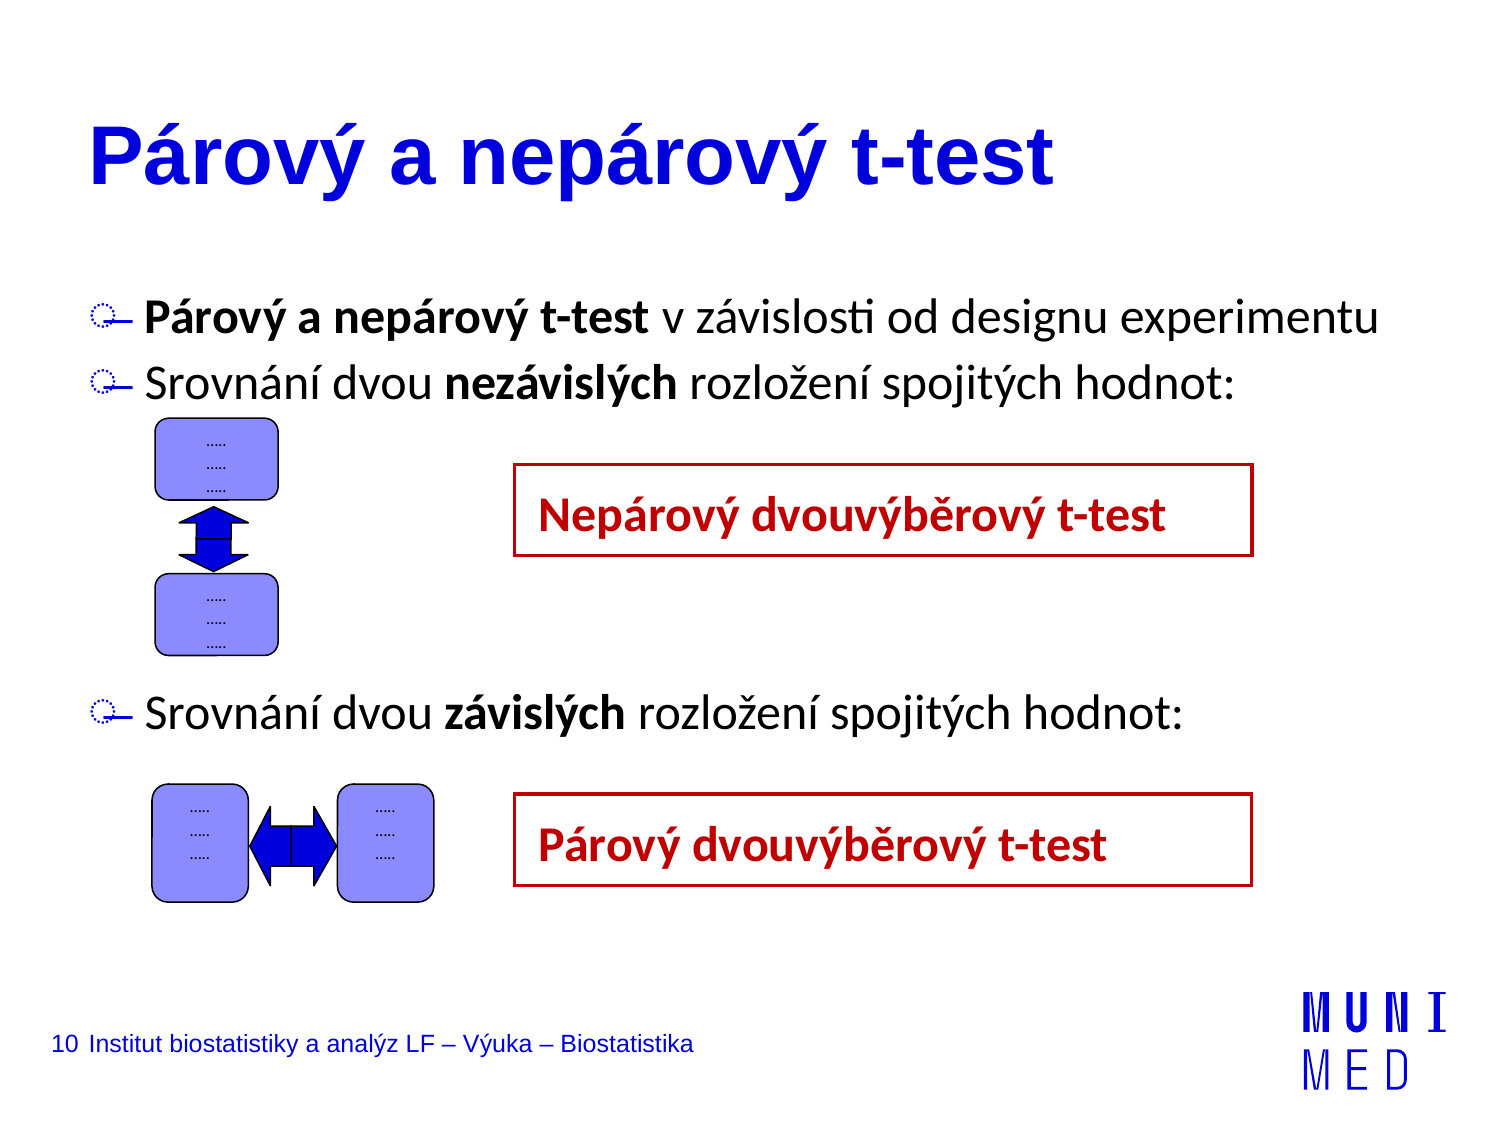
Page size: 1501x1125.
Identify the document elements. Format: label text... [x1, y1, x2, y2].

list Párový a nepárový t-test v závislosti od designu experimentu Srovnání dvou nezávislých rozložení spojitých hodnot: Nepárový dvouvýběrový t-test Srovnání dvou závislých rozložení spojitých hodnot: Párový dvouvýběrový t-test [88, 277, 1412, 957]
footer Institut biostatistiky a analýz LF – Výuka – Biostatistika [88, 1021, 1064, 1063]
text_box [178, 506, 249, 539]
text_box ….. ….. ….. [155, 573, 279, 656]
text_box ….. ….. ….. [337, 784, 434, 903]
text_box ….. ….. ….. [151, 784, 249, 903]
text_box [292, 806, 337, 887]
text_box [514, 464, 1252, 556]
text_box ….. ….. ….. [155, 418, 279, 501]
text_box [514, 793, 1252, 886]
slide_number 10 [50, 1021, 82, 1063]
text_box [249, 806, 292, 887]
title Párový a nepárový t-test [88, 118, 1412, 193]
text_box [178, 539, 249, 572]
